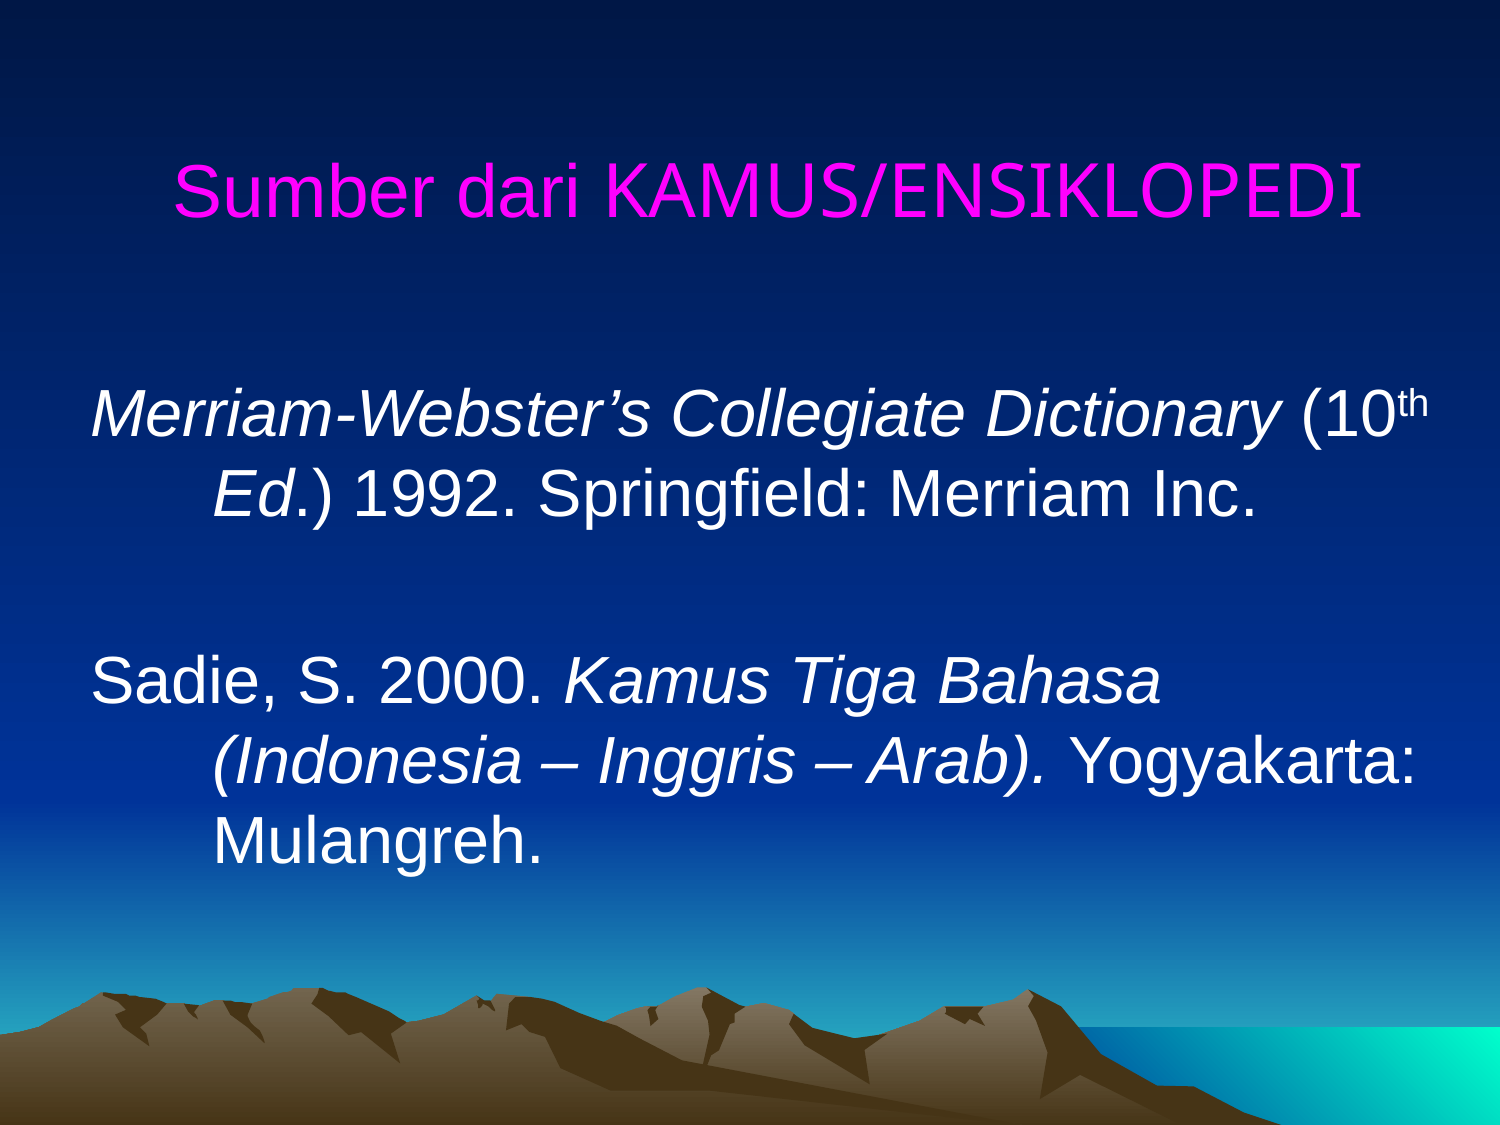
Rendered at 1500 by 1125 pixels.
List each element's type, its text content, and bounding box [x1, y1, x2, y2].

title Sumber dari KAMUS/ENSIKLOPEDI [74, 74, 1463, 301]
list Merriam-Webster’s Collegiate Dictionary (10th Ed.) 1992. Springfield: Merriam Inc. Sadie, S. 2000. Kamus Tiga Bahasa (Indonesia – Inggris – Arab). Yogyakarta: Mulangreh. [74, 362, 1451, 1001]
